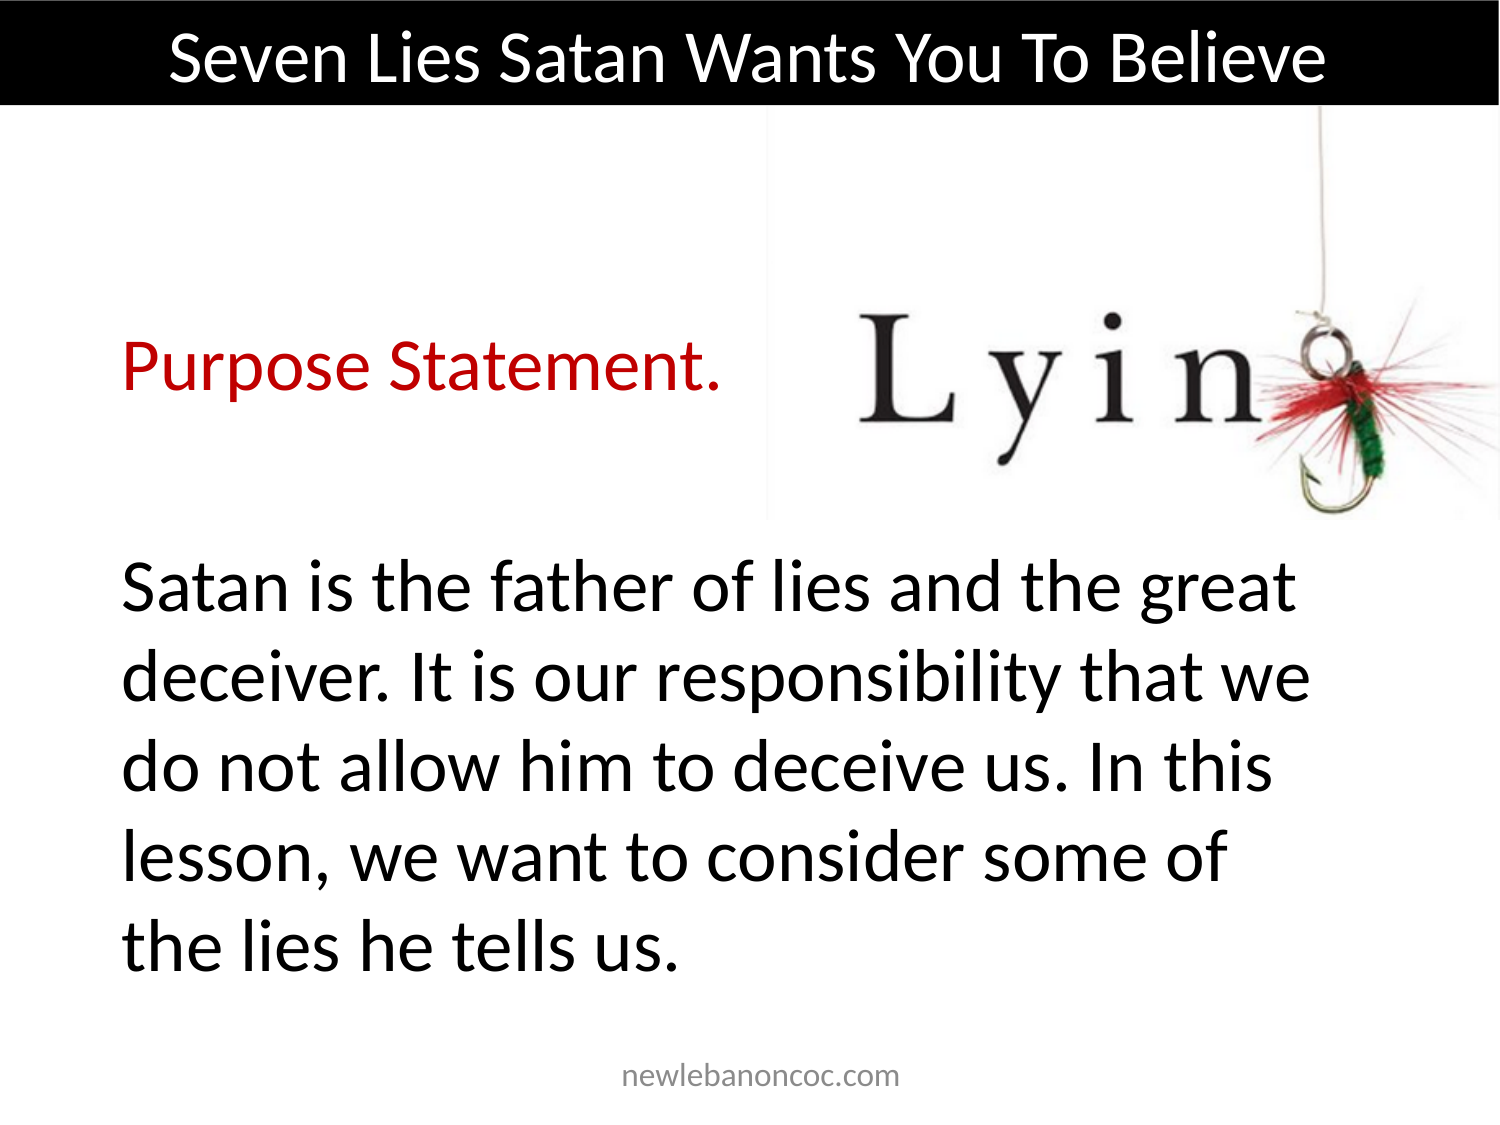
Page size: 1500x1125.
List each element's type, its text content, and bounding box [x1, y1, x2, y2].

footer newlebanoncoc.com [0, 1042, 1500, 1103]
picture [765, 106, 1500, 520]
text_box Seven Lies Satan Wants You To Believe [0, 0, 1499, 106]
text_box Purpose Statement. Satan is the father of lies and the great deceiver. It is our responsibility that we do not allow him to deceive us. In this lesson, we want to consider some of the lies he tells us. [106, 307, 1337, 995]
